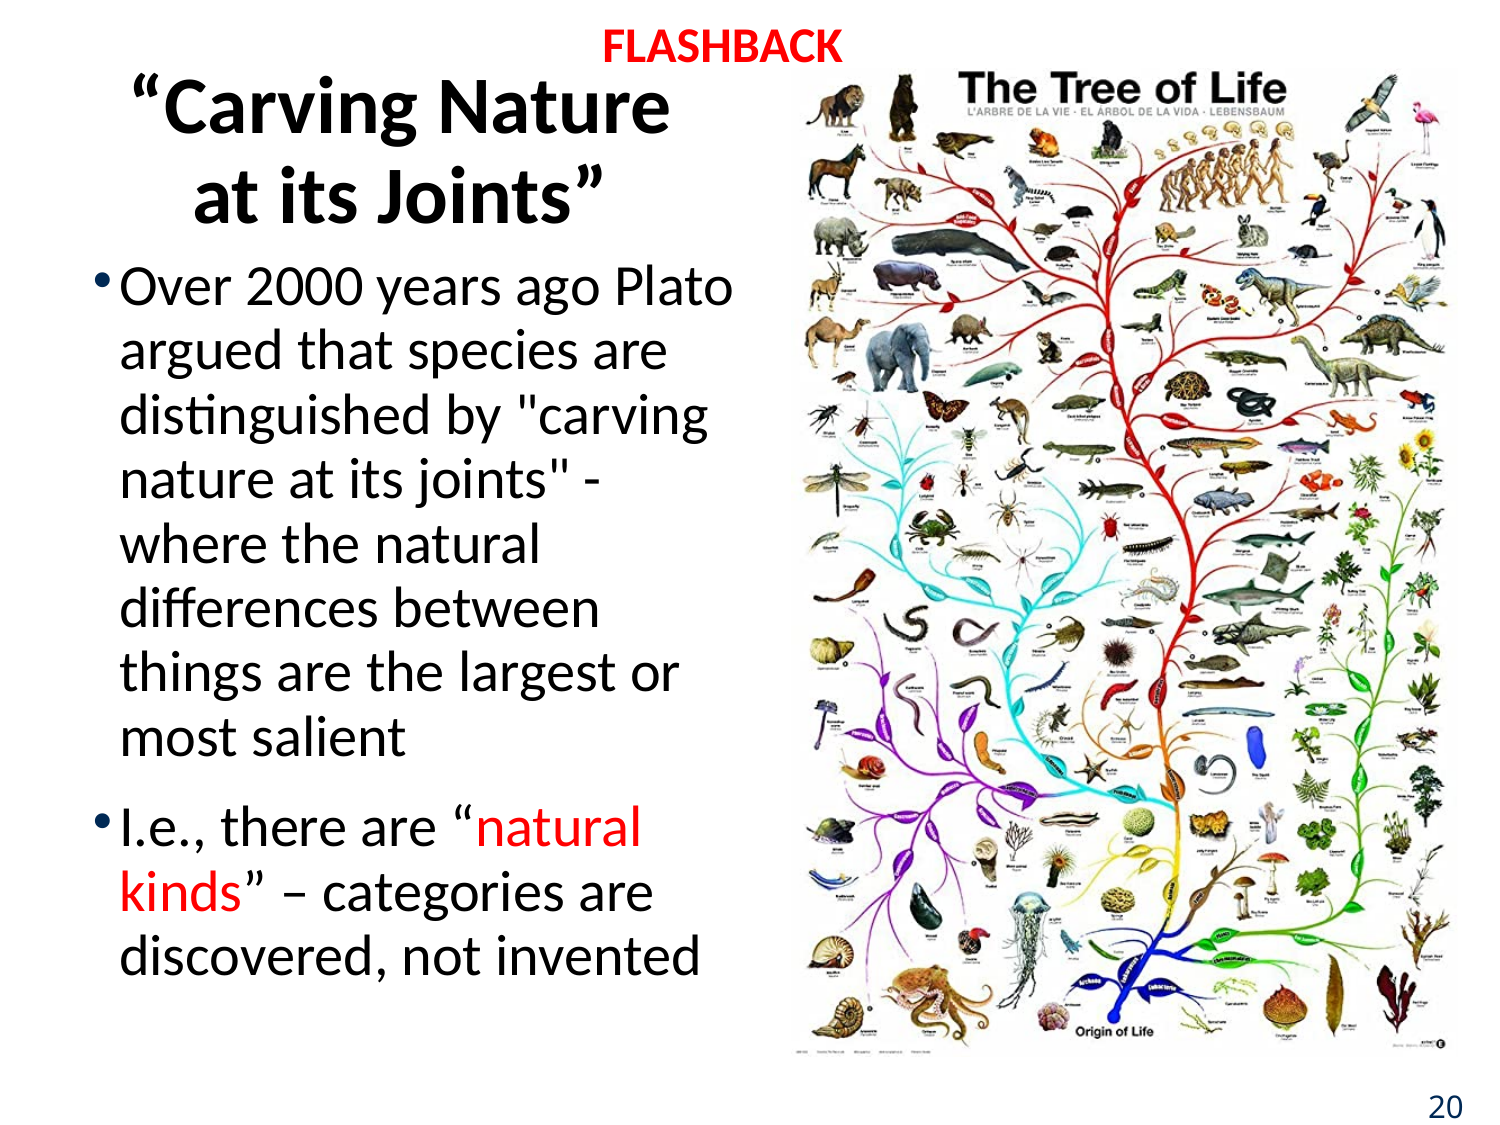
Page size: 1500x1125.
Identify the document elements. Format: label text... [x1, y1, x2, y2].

title “Carving Nature at its Joints” [87, 53, 713, 248]
picture [790, 68, 1458, 1057]
text_box Over 2000 years ago Plato argued that species are distinguished by "carving nature at its joints" - where the natural differences between things are the largest or most salient I.e., there are “natural kinds” – categories are discovered, not invented [82, 248, 750, 994]
text_box 20 [1438, 1081, 1454, 1119]
text_box FLASHBACK [587, 5, 1300, 81]
